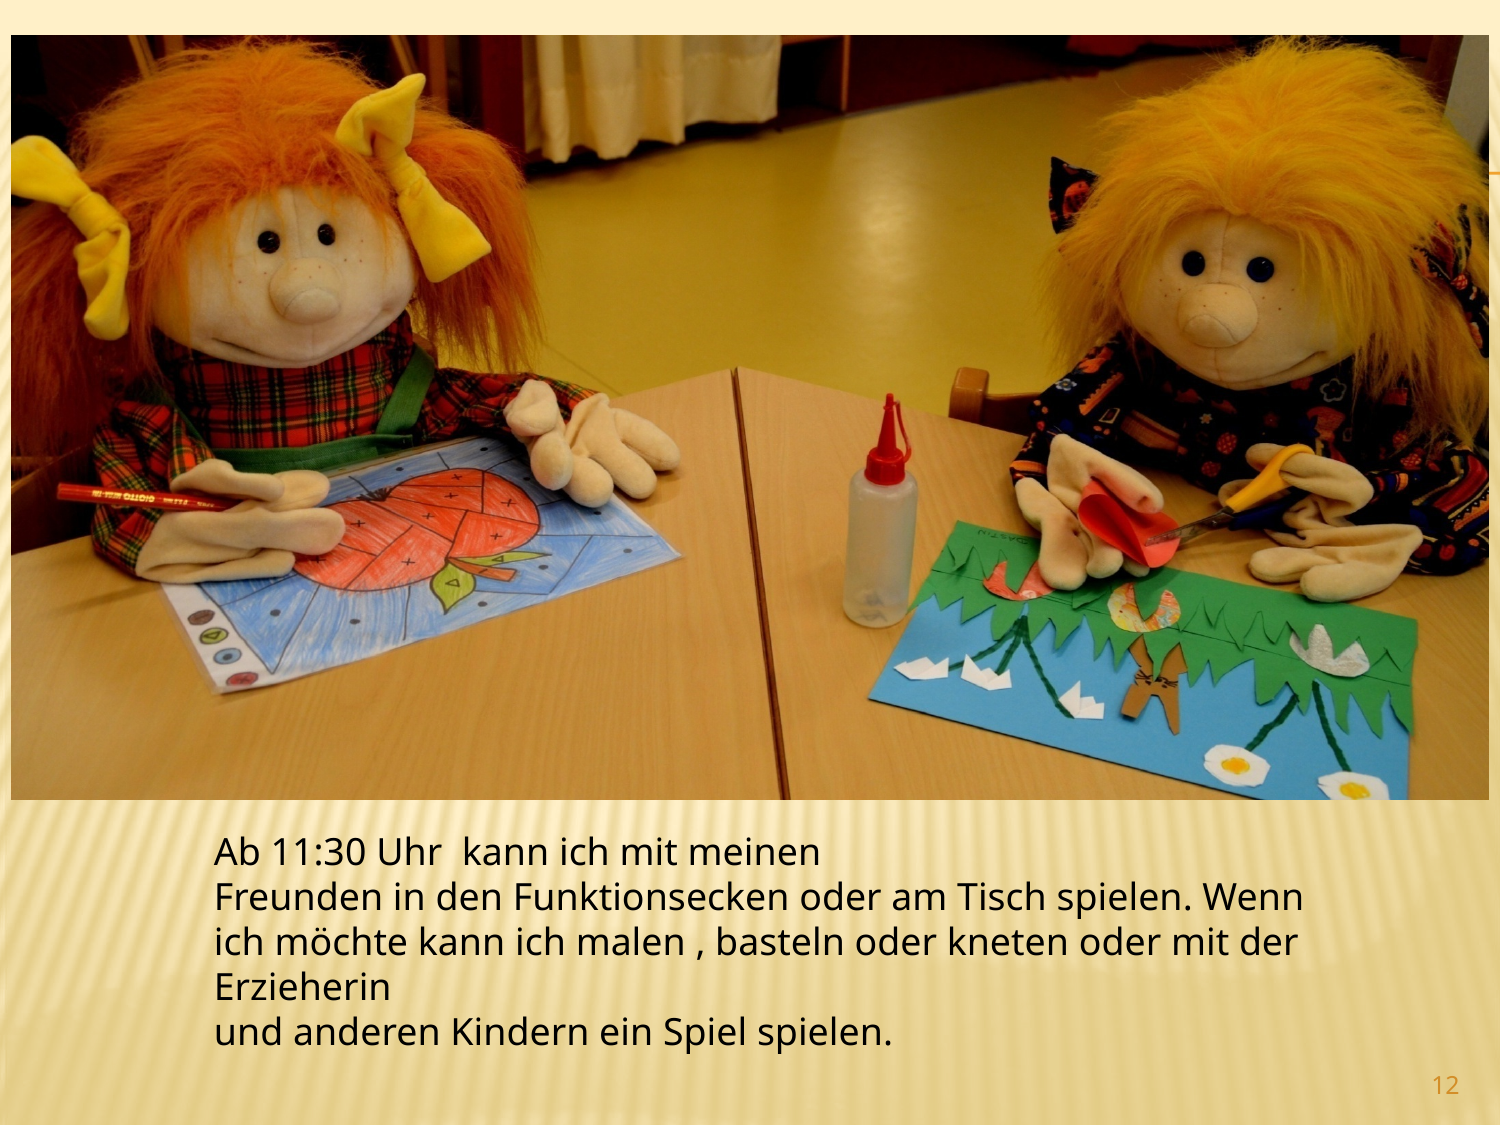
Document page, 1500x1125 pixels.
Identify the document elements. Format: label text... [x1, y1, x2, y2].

slide_number 12 [1350, 1061, 1475, 1103]
text_box Ab 11:30 Uhr kann ich mit meinen Freunden in den Funktionsecken oder am Tisch spielen. Wenn ich möchte kann ich malen , basteln oder kneten oder mit der Erzieherin und anderen Kindern ein Spiel spielen. [199, 820, 1336, 1060]
picture [11, 34, 1489, 800]
